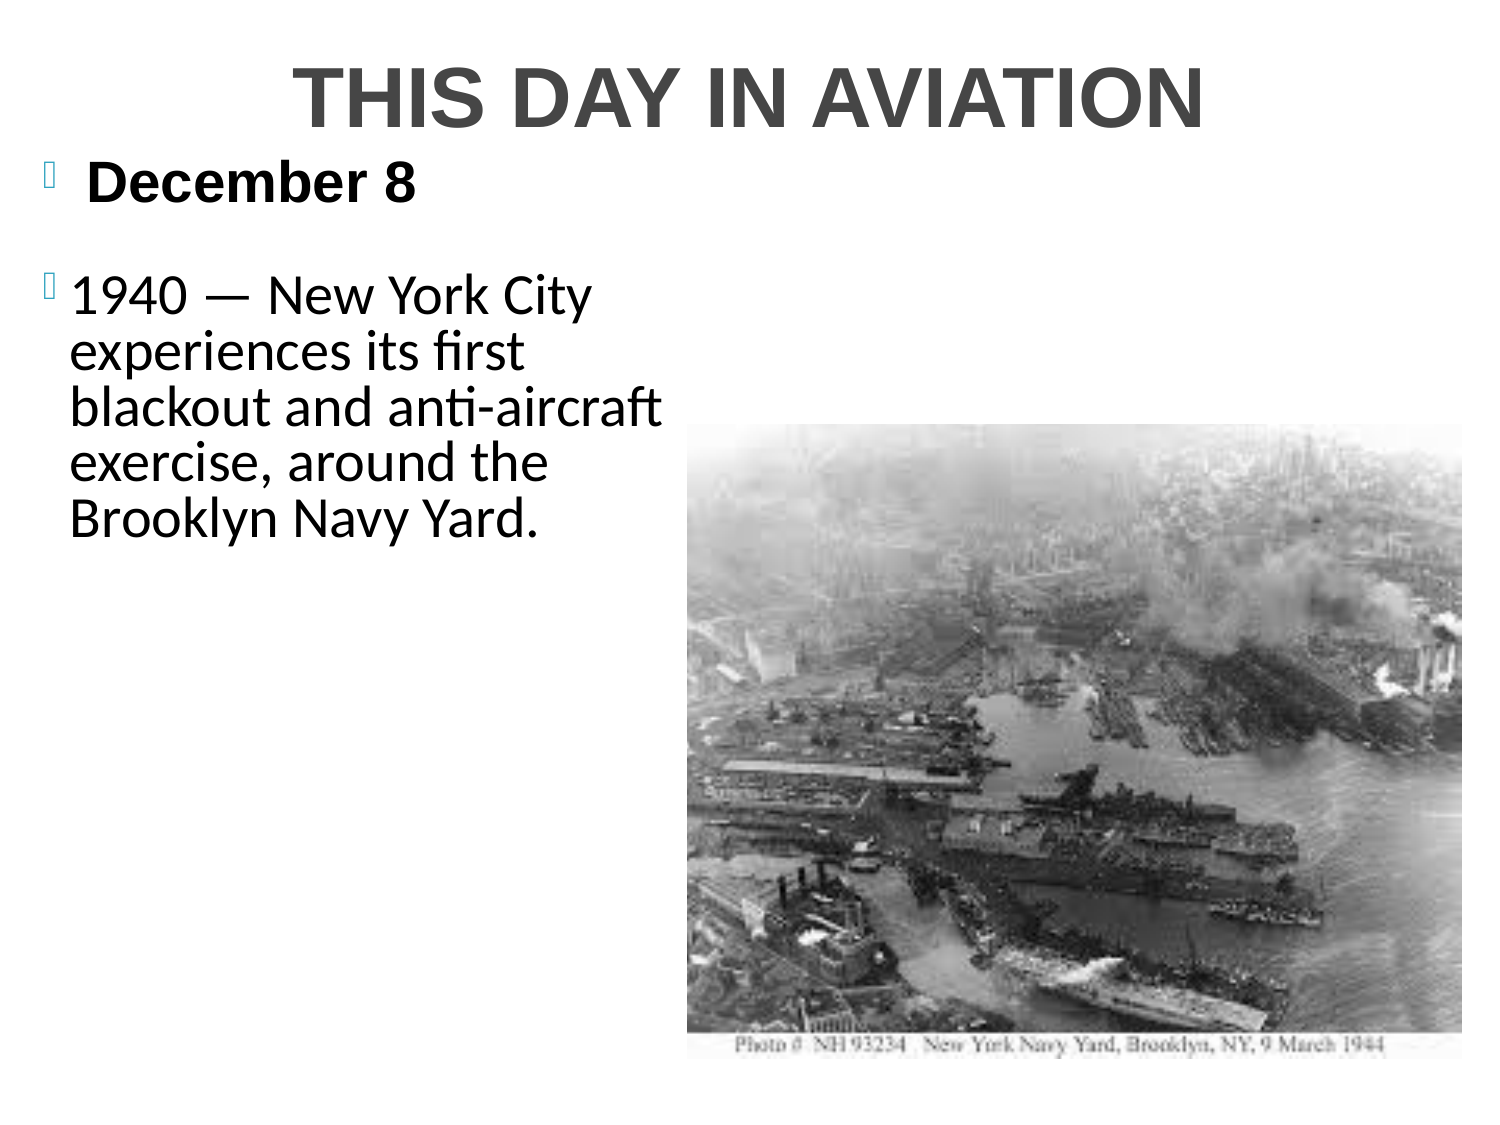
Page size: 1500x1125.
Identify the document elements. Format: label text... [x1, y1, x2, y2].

list December 8 1940 — New York City experiences its first blackout and anti-aircraft exercise, around the Brooklyn Navy Yard. [20, 149, 733, 1125]
picture [687, 424, 1462, 1059]
title THIS DAY IN AVIATION [75, 0, 1426, 188]
